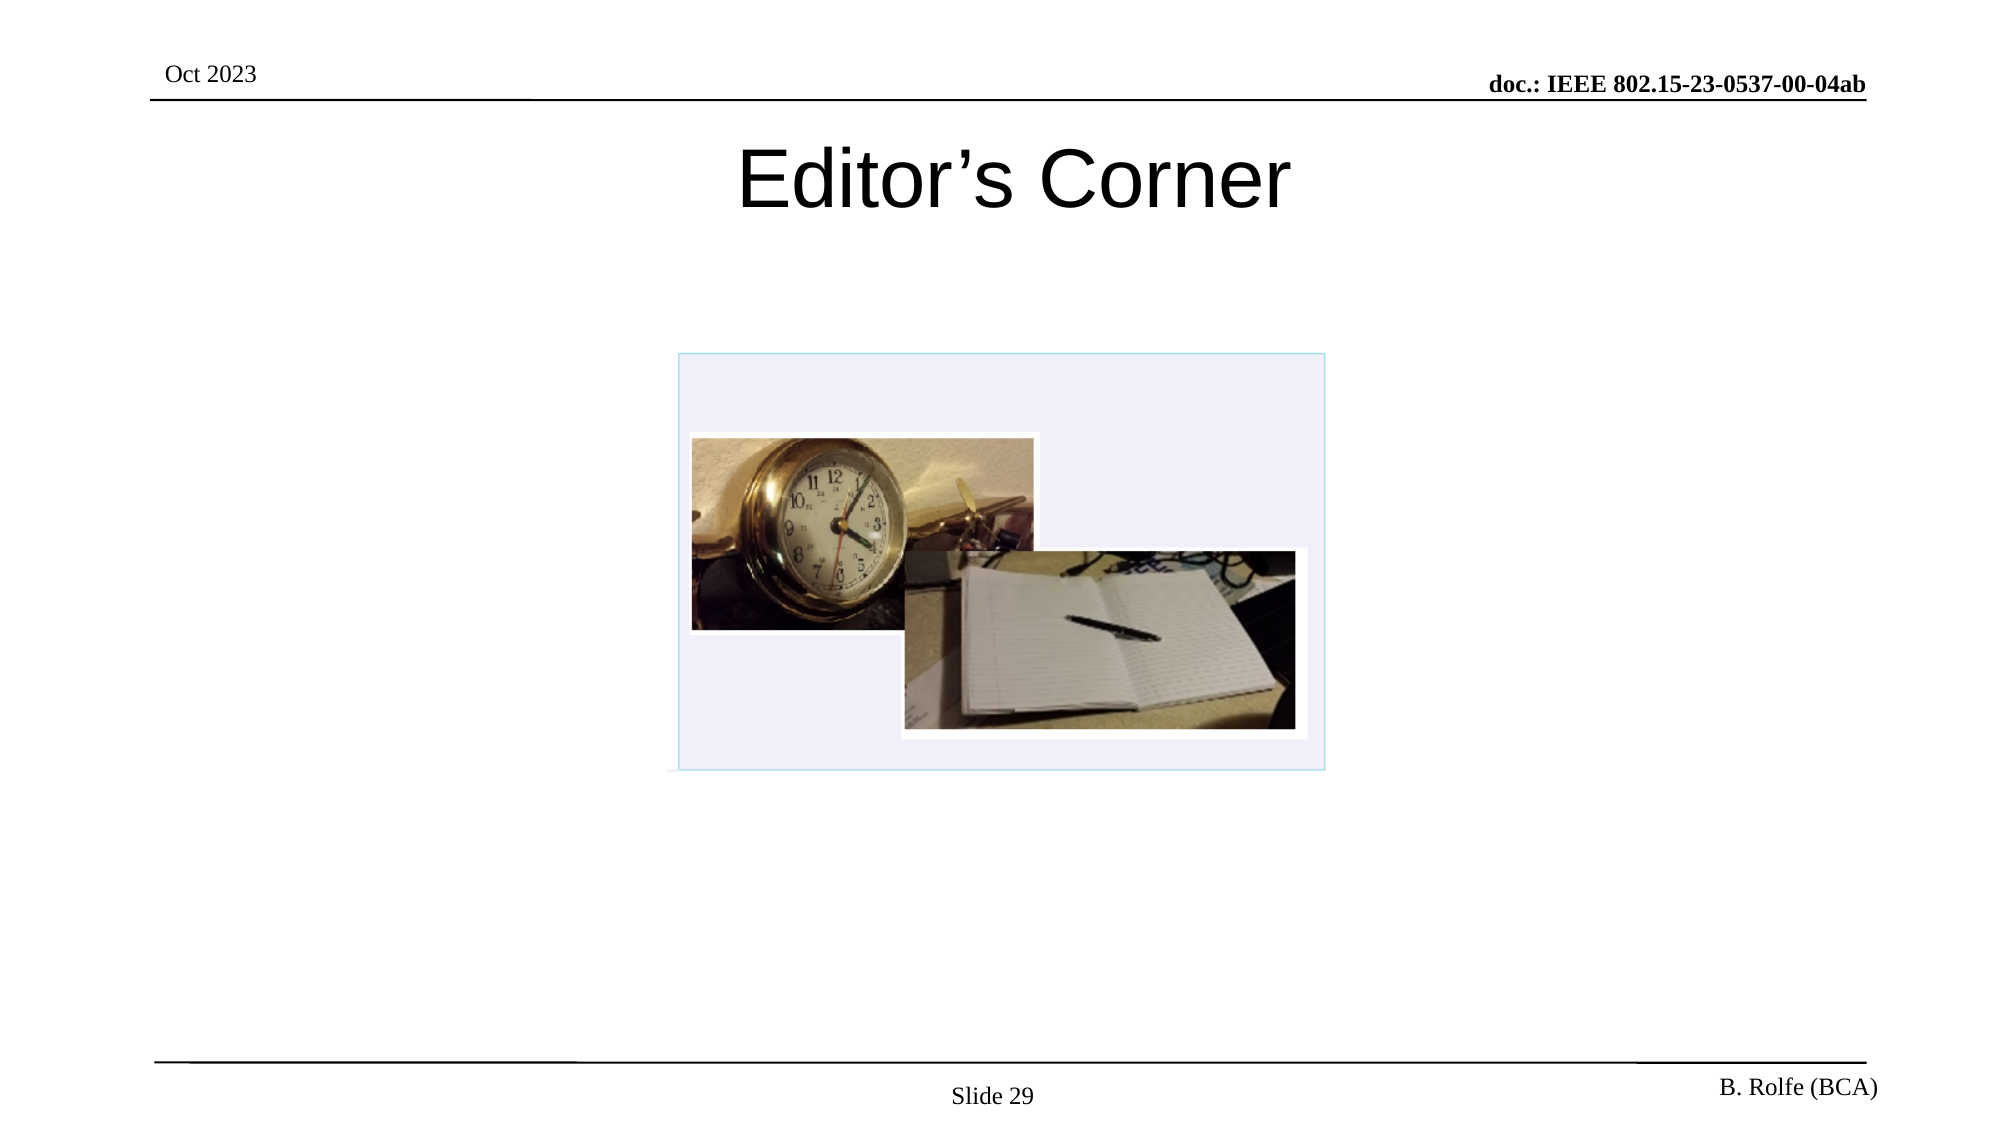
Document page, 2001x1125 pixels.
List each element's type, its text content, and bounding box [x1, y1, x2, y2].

slide_number Slide 29 [921, 1075, 1065, 1115]
picture [667, 343, 1333, 782]
title Editor’s Corner [165, 112, 1864, 237]
